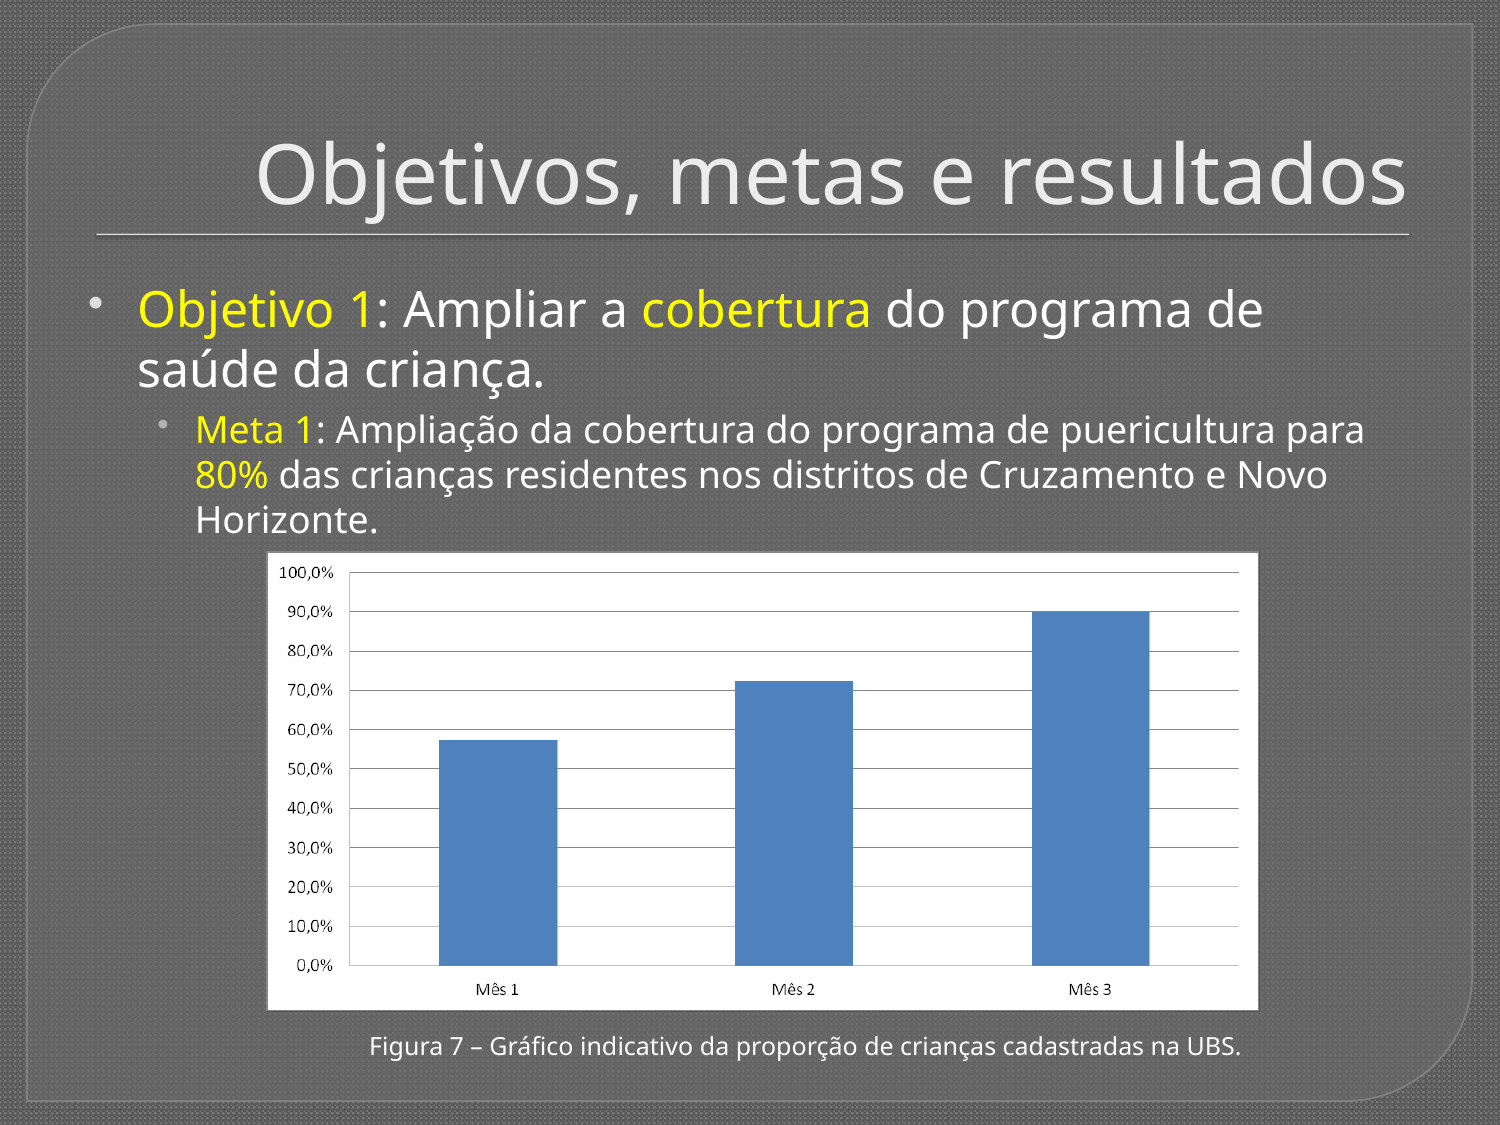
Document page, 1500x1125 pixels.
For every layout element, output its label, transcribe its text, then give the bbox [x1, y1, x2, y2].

title Objetivos, metas e resultados [75, 41, 1425, 230]
picture [265, 550, 1261, 1012]
list Objetivo 1: Ampliar a cobertura do programa de saúde da criança. Meta 1: Ampliação da cobertura do programa de puericultura para 80% das crianças residentes nos distritos de Cruzamento e Novo Horizonte. [75, 270, 1425, 1013]
text_box Figura 7 – Gráfico indicativo da proporção de crianças cadastradas na UBS. [123, 1023, 1258, 1068]
